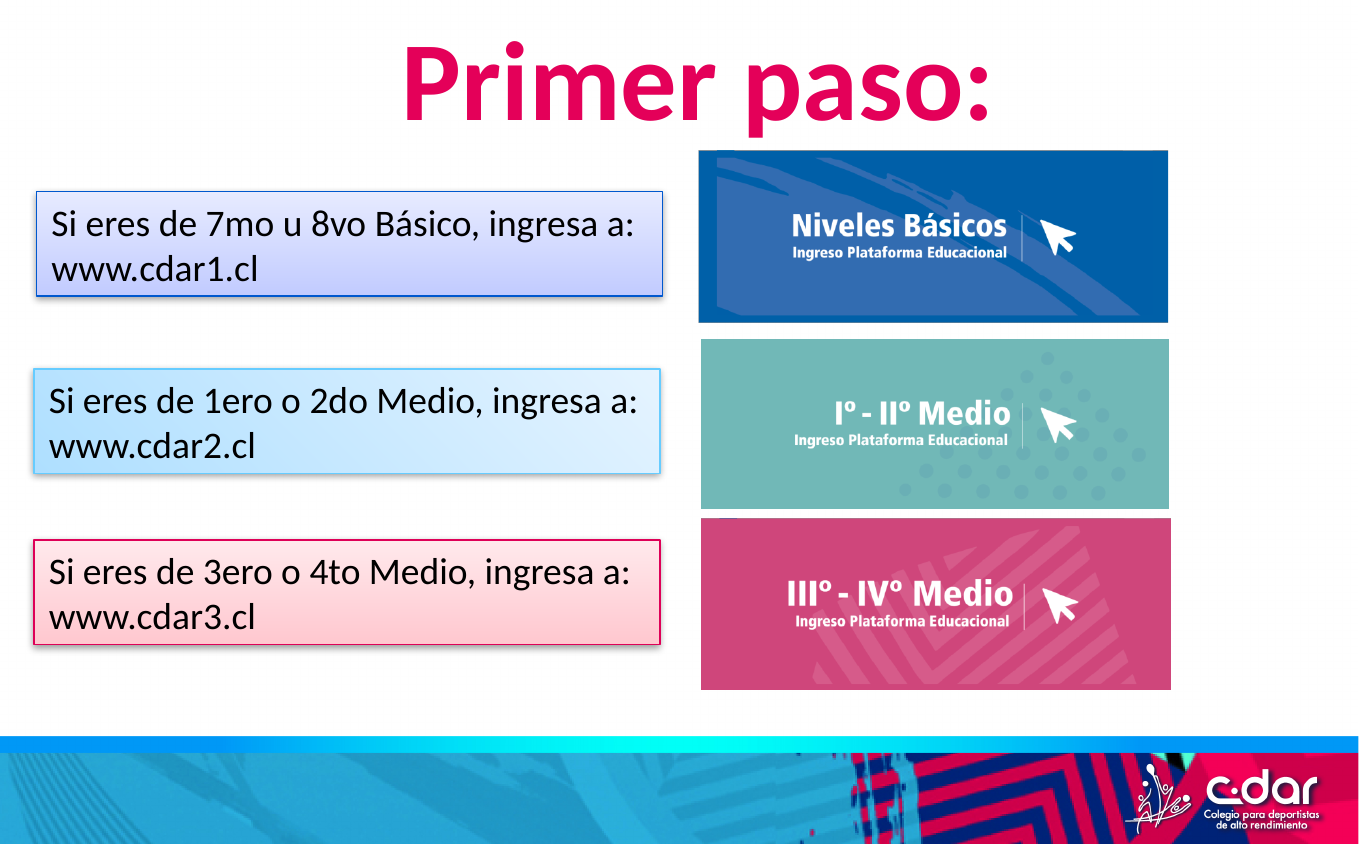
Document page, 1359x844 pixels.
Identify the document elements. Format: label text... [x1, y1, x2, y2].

text_box Primer paso: [386, 0, 1011, 151]
picture [0, 0, 1359, 844]
text_box Si eres de 7mo u 8vo Básico, ingresa a: www.cdar1.cl [36, 191, 663, 297]
text_box Si eres de 1ero o 2do Medio, ingresa a: www.cdar2.cl [33, 368, 661, 474]
text_box Si eres de 3ero o 4to Medio, ingresa a: www.cdar3.cl [33, 539, 661, 645]
